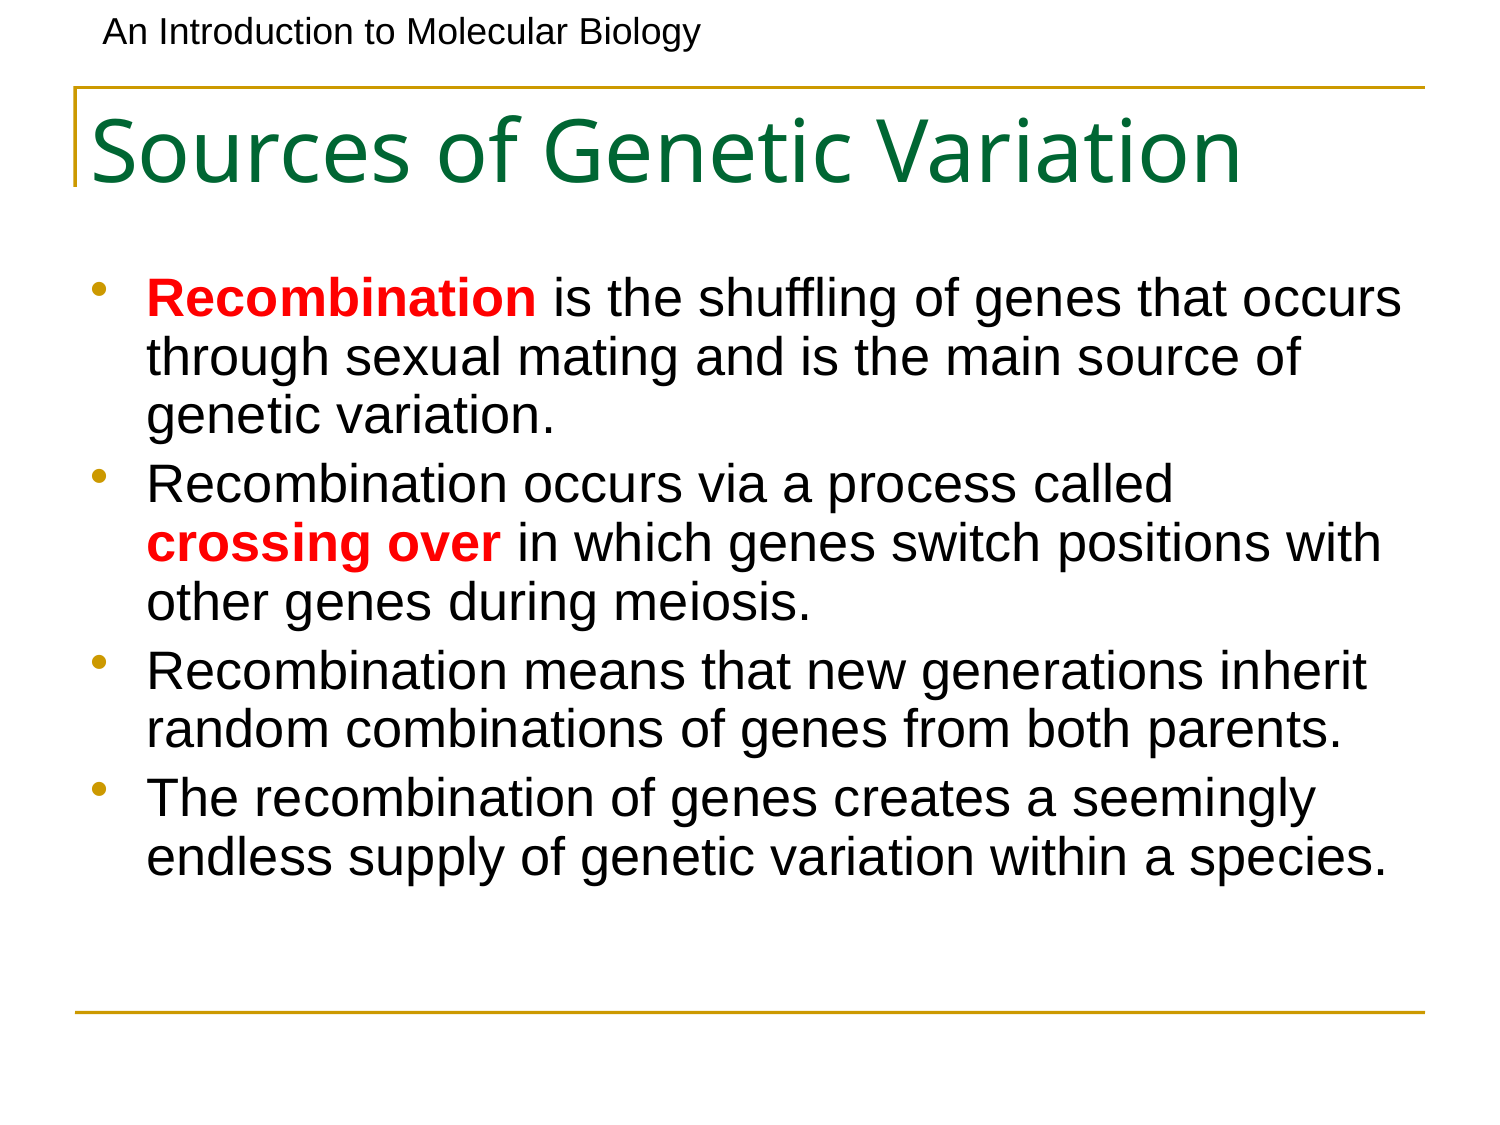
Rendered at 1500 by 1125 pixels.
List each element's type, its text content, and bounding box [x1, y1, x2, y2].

list Recombination is the shuffling of genes that occurs through sexual mating and is the main source of genetic variation. Recombination occurs via a process called crossing over in which genes switch positions with other genes during meiosis. Recombination means that new generations inherit random combinations of genes from both parents. The recombination of genes creates a seemingly endless supply of genetic variation within a species. [74, 262, 1426, 1006]
title Sources of Genetic Variation [74, 87, 1426, 233]
